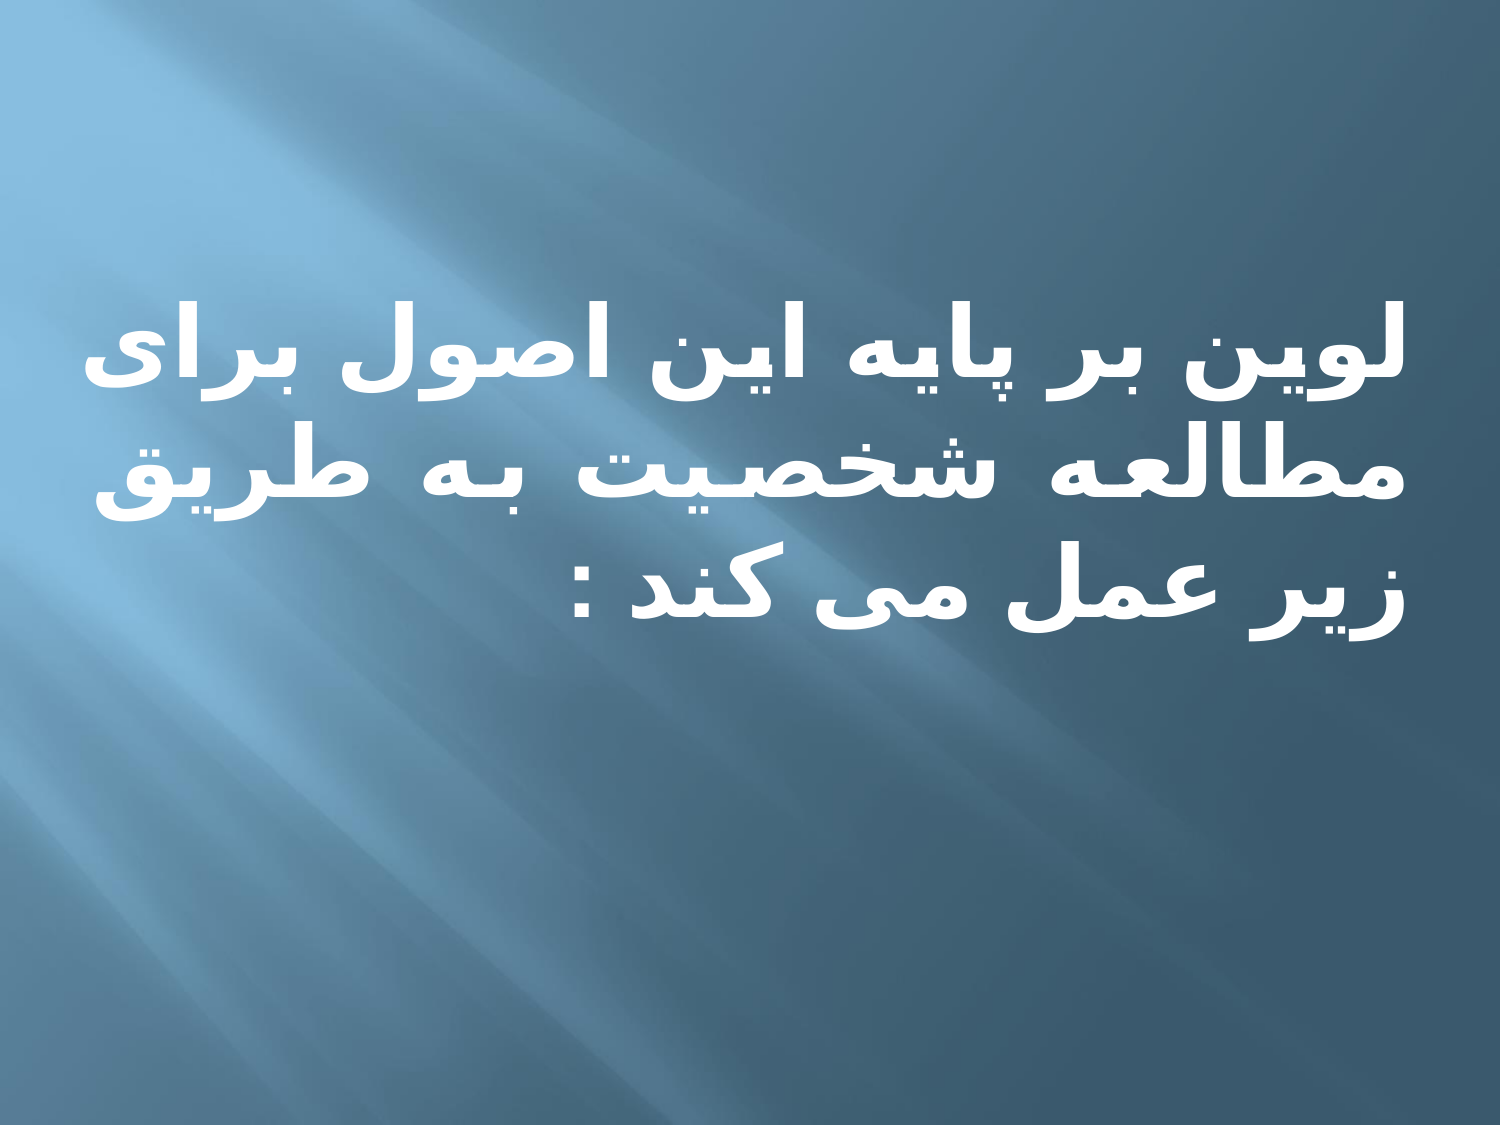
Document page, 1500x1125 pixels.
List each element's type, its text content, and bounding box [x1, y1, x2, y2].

picture [0, 0, 1500, 1125]
title لوین بر پایه این اصول برای مطالعه شخصیت به طریق زیر عمل می کند : [69, 162, 1420, 638]
